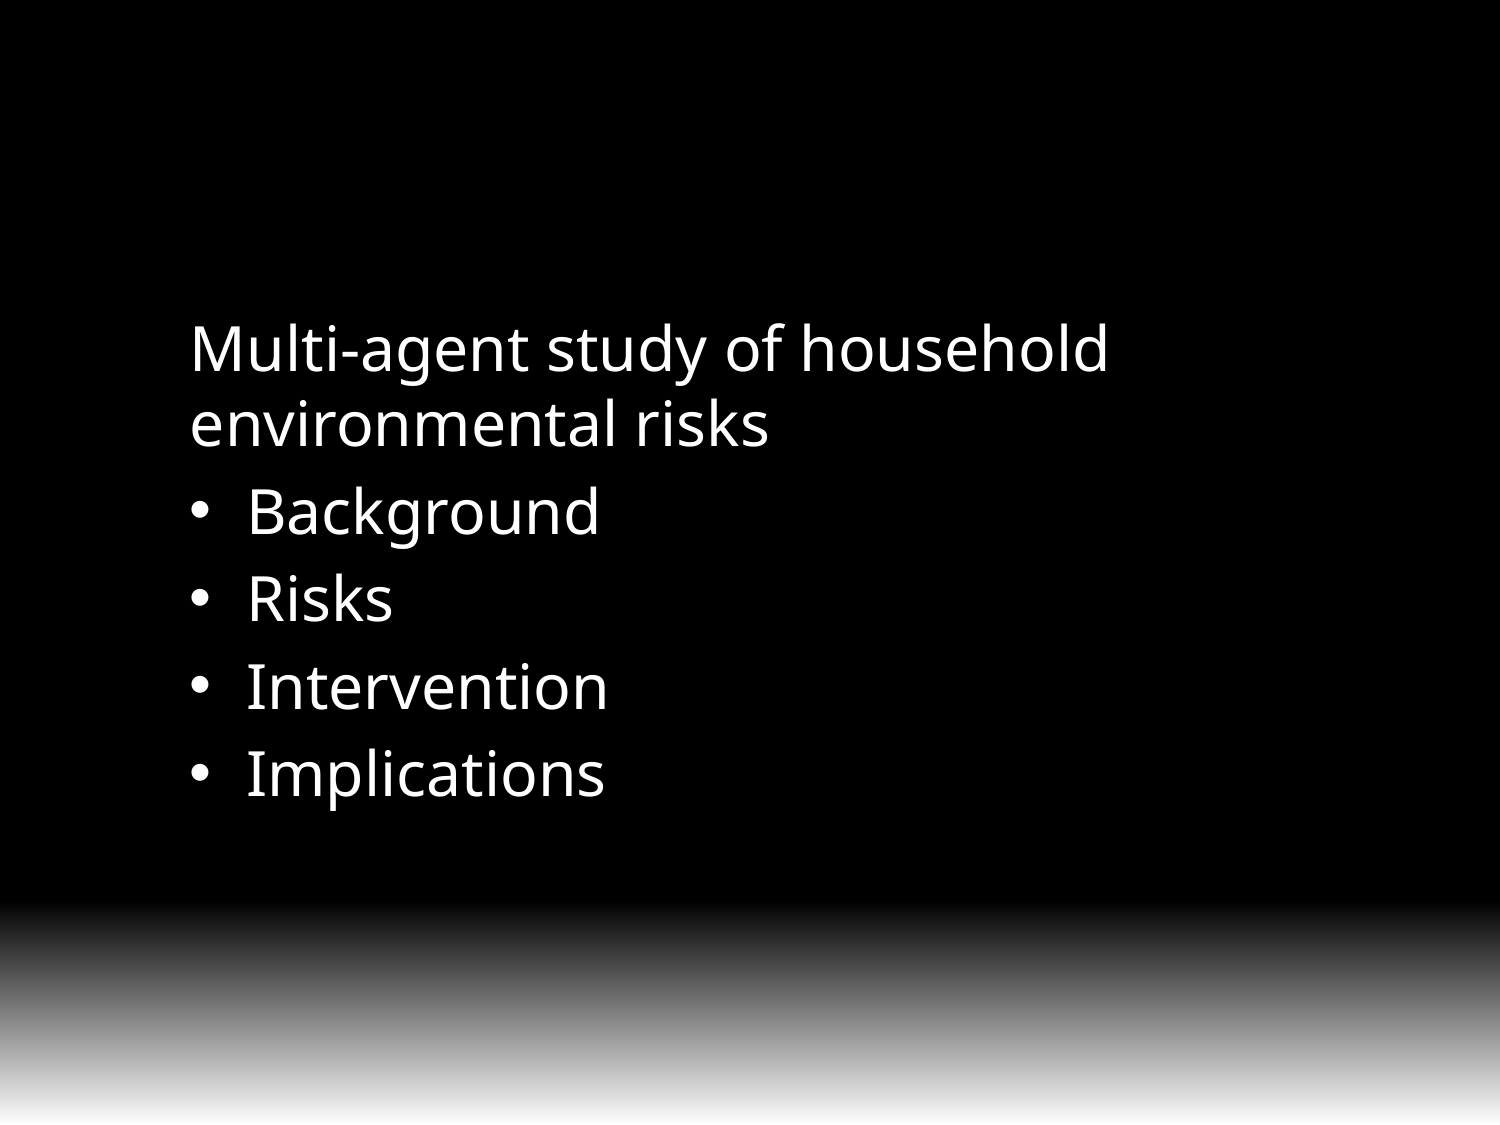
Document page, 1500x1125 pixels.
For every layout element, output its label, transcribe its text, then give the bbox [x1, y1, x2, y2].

list Multi-agent study of household environmental risks Background Risks Intervention Implications [174, 174, 1288, 875]
